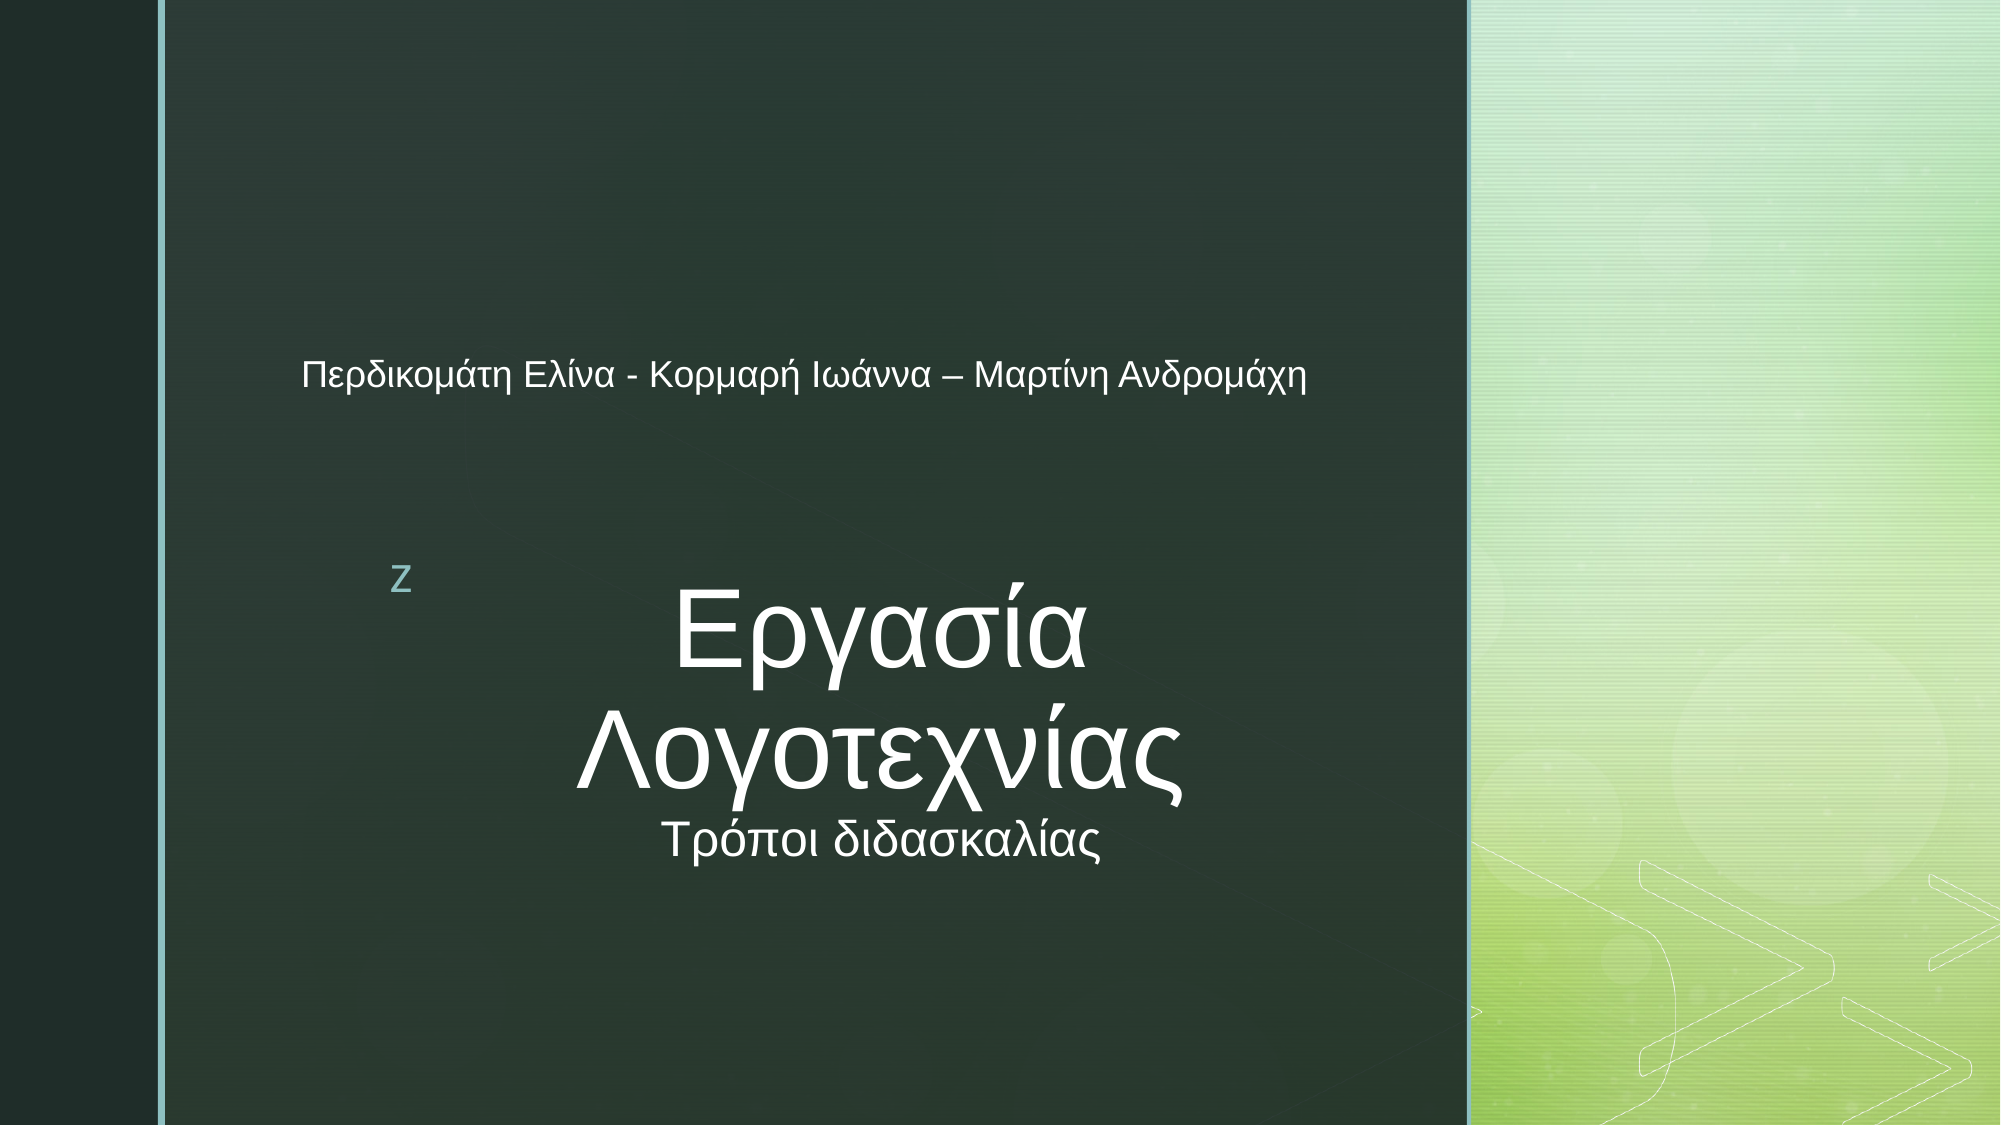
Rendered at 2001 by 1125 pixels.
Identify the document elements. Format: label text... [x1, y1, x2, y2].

picture [1472, 0, 2001, 1125]
title Εργασία Λογοτεχνίας Τρόποι διδασκαλίας [428, 562, 1334, 935]
subtitle Περδικομάτη Ελίνα - Κορμαρή Ιωάννα – Μαρτίνη Ανδρομάχη [261, 185, 1334, 403]
